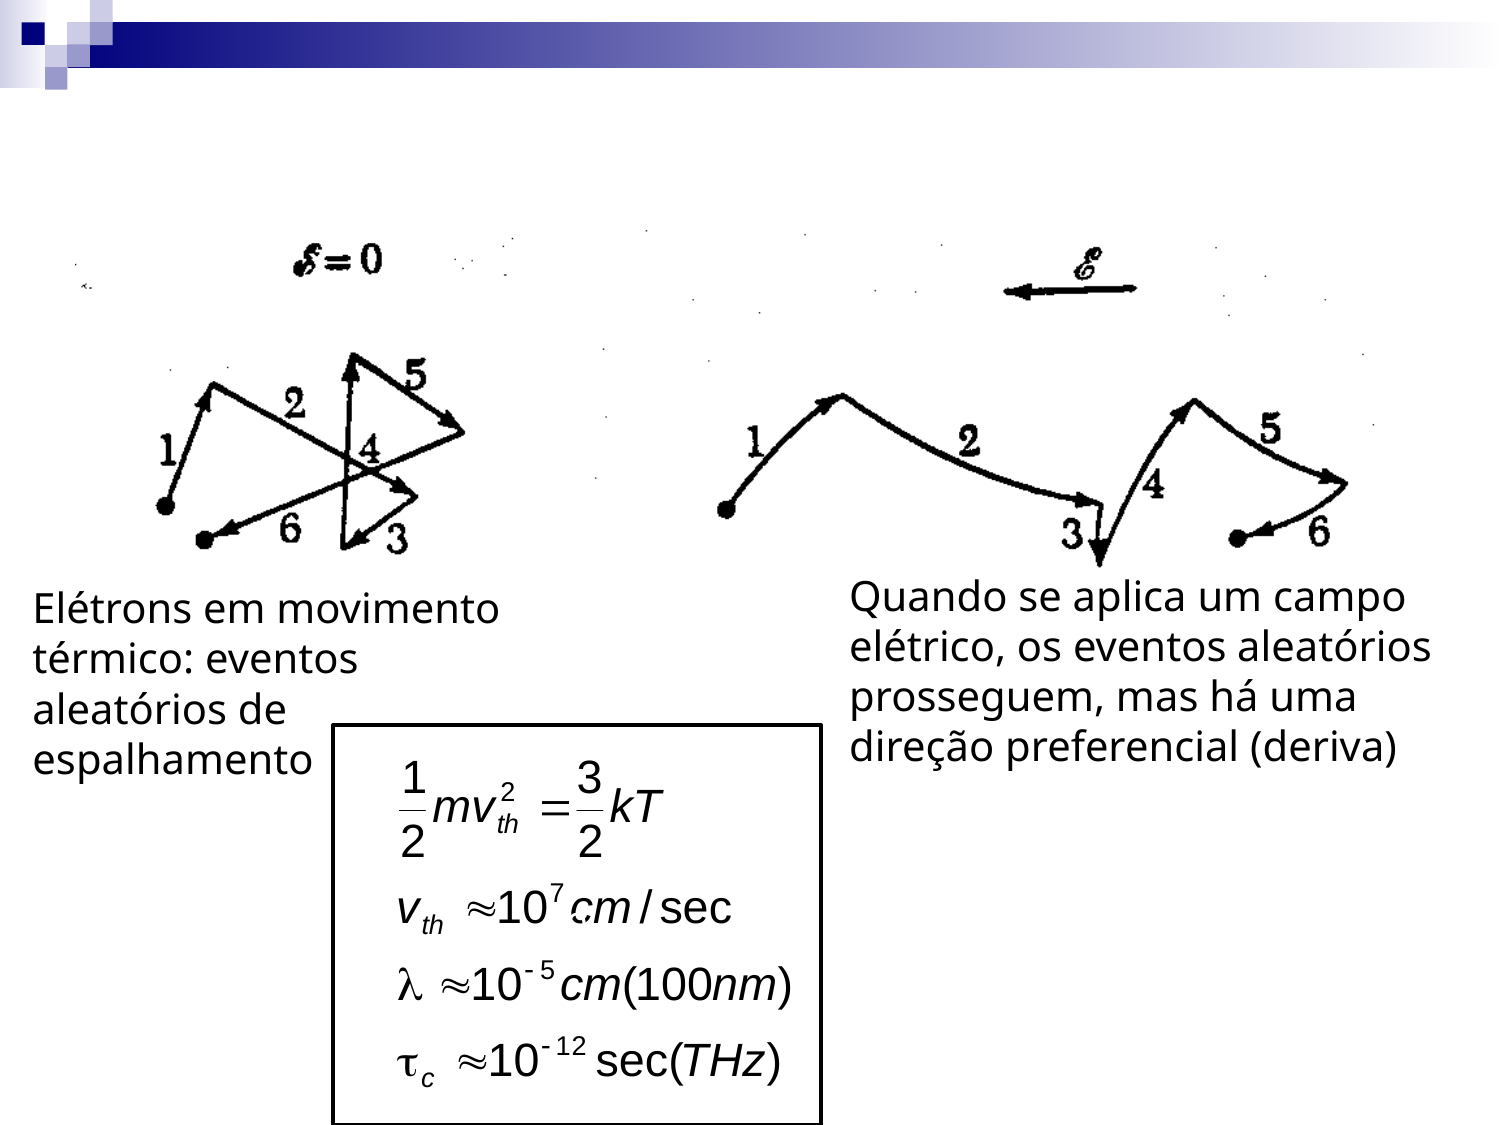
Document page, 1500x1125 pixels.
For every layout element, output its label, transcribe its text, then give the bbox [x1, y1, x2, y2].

picture [74, 199, 1408, 601]
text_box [395, 751, 796, 1094]
text_box Quando se aplica um campo elétrico, os eventos aleatórios prosseguem, mas há uma direção preferencial (deriva) [834, 562, 1447, 828]
text_box 0 [331, 723, 823, 1125]
text_box Elétrons em movimento térmico: eventos aleatórios de espalhamento [17, 574, 568, 790]
